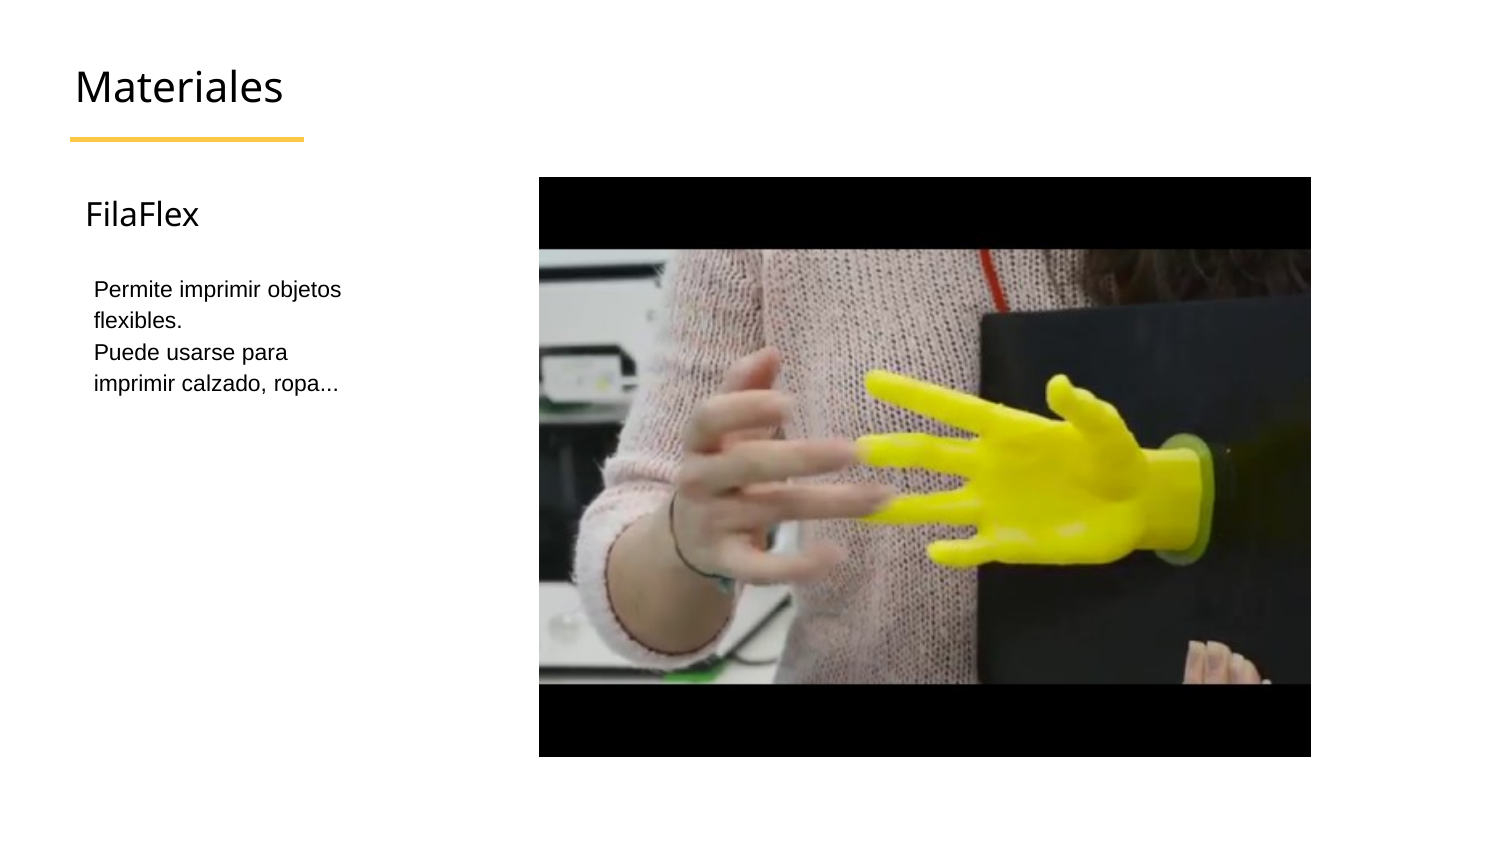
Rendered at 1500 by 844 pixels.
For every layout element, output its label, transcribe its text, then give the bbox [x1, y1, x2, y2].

text_box Permite imprimir objetos flexibles. Puede usarse para imprimir calzado, ropa... [78, 255, 369, 443]
title Materiales [59, 44, 1458, 140]
text_box FilaFlex [70, 177, 361, 248]
picture [539, 177, 1312, 757]
